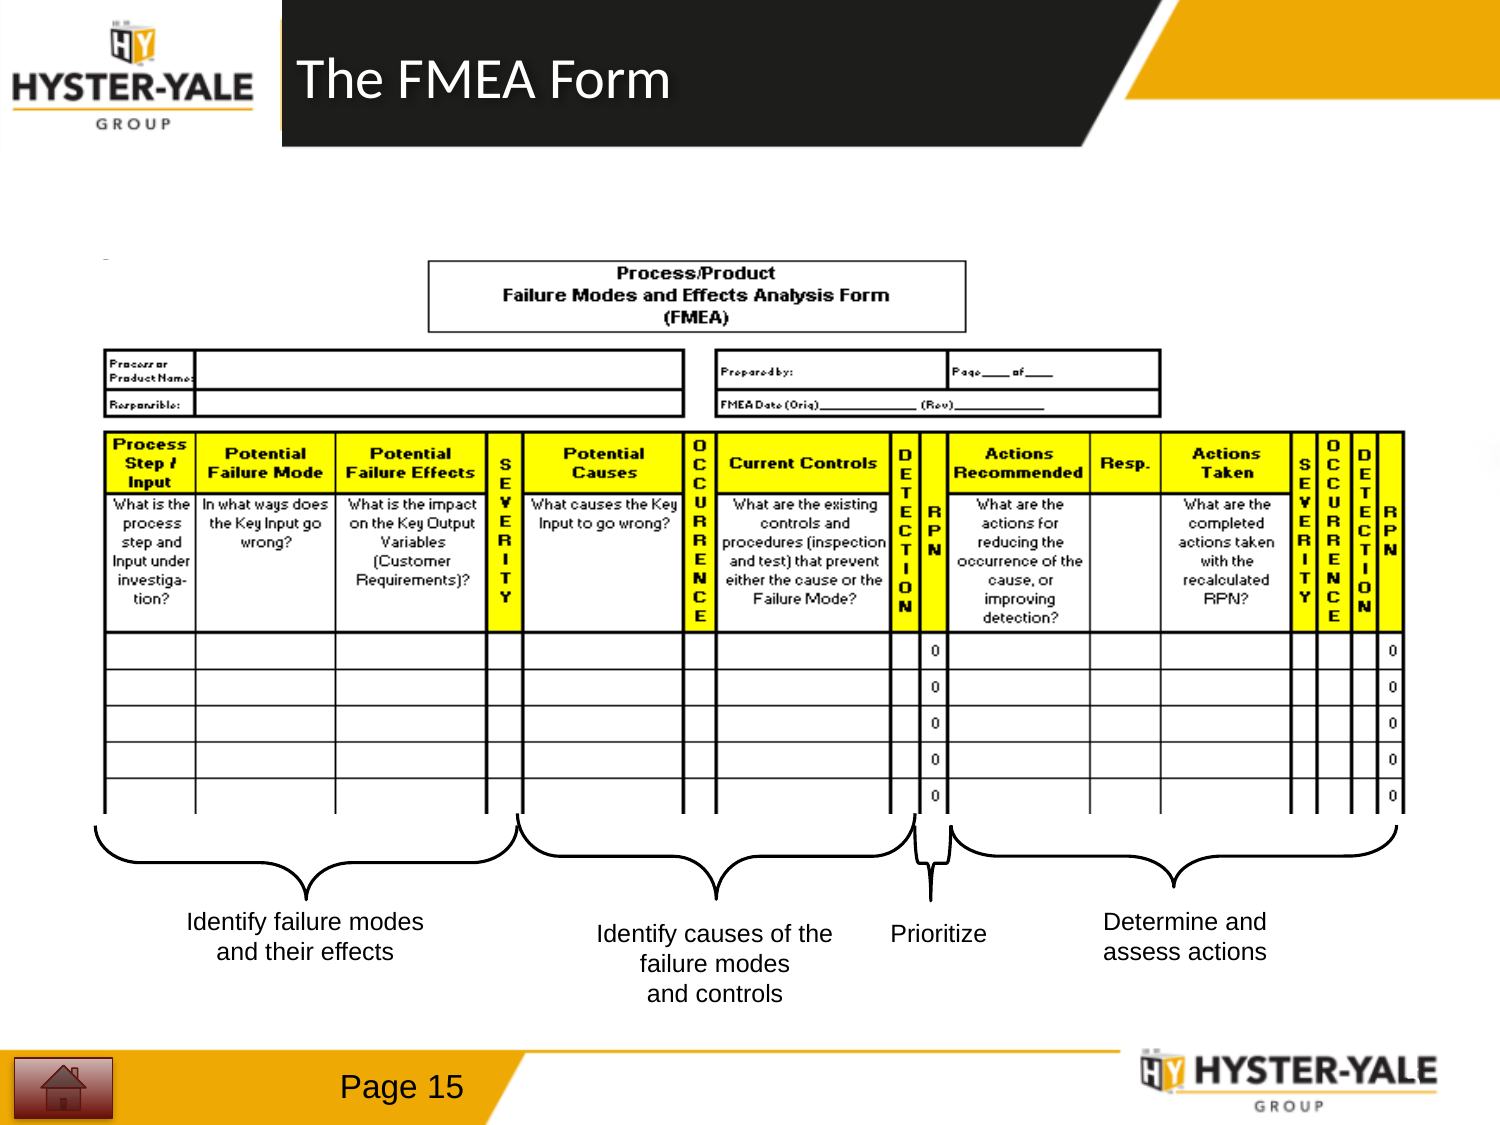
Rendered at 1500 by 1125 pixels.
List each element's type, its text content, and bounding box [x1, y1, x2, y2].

text_box Page 15 [316, 1057, 536, 1118]
picture [0, 0, 1500, 1125]
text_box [83, 259, 1422, 1016]
slide_number 15 [1378, 1013, 1461, 1095]
text_box [14, 1057, 113, 1119]
title The FMEA Form [287, 15, 1294, 136]
